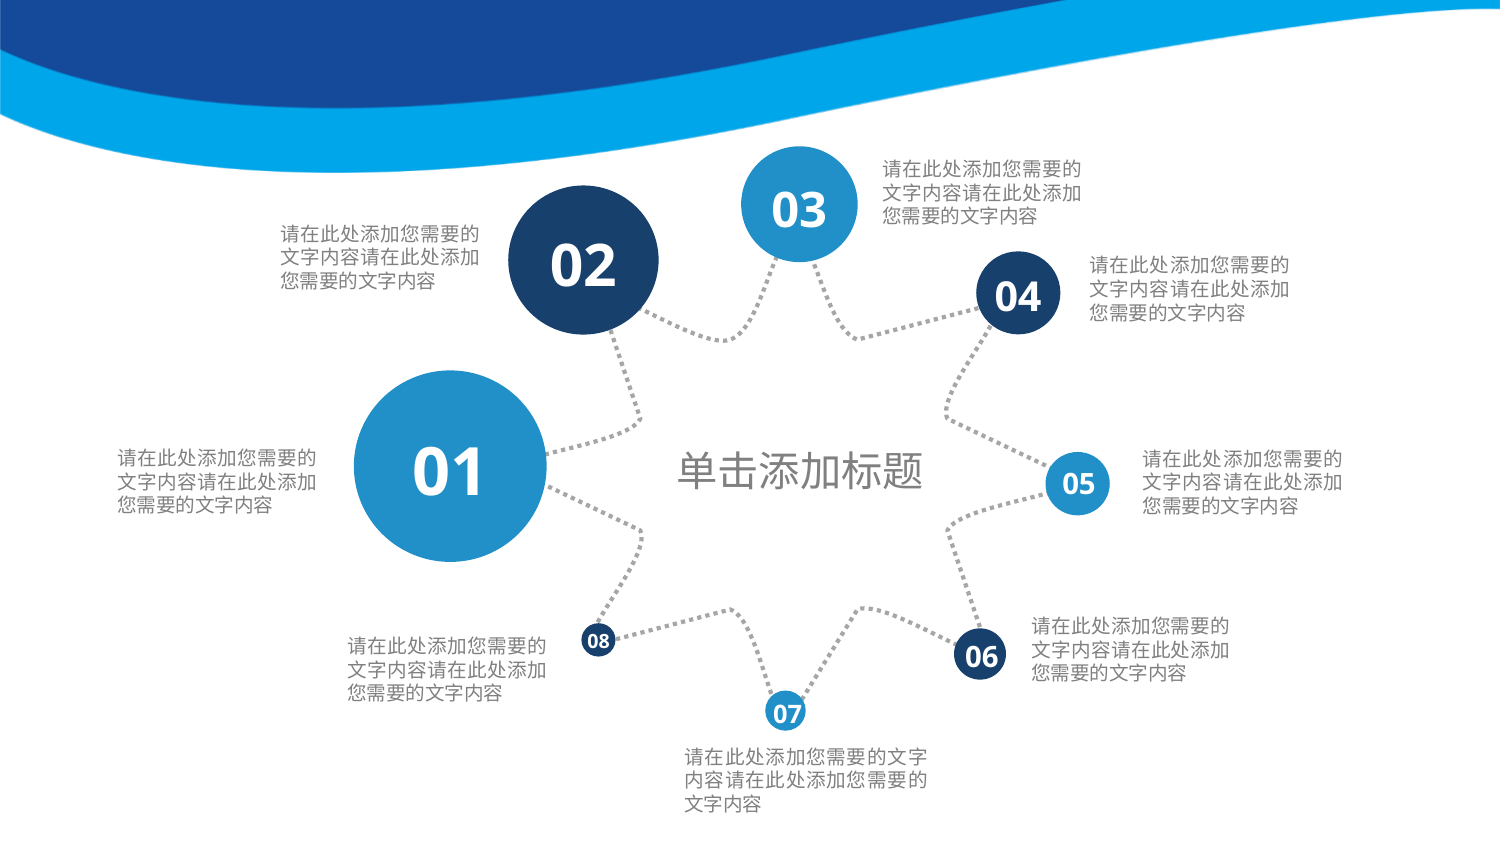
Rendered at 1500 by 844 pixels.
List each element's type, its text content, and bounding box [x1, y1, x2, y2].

picture [375, 9, 1500, 173]
picture [0, 0, 1057, 108]
text_box 请在此处添加您需要的文字内容请在此处添加您需要的文字内容 [265, 214, 495, 300]
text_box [961, 251, 1075, 335]
text_box 单击添加标题 [627, 447, 973, 503]
text_box [552, 270, 1035, 688]
text_box 请在此处添加您需要的文字内容请在此处添加您需要的文字内容 [1074, 245, 1305, 332]
text_box 请在此处添加您需要的文字内容请在此处添加您需要的文字内容 [1016, 606, 1246, 693]
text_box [947, 628, 1017, 682]
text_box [570, 622, 628, 661]
text_box 请在此处添加您需要的文字内容请在此处添加您需要的文字内容 [669, 737, 943, 844]
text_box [740, 146, 858, 263]
text_box 请在此处添加您需要的文字内容请在此处添加您需要的文字内容 [867, 149, 1097, 259]
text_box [1040, 451, 1118, 516]
text_box 请在此处添加您需要的文字内容请在此处添加您需要的文字内容 [102, 438, 332, 525]
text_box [507, 185, 659, 335]
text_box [751, 690, 824, 737]
text_box 请在此处添加您需要的文字内容请在此处添加您需要的文字内容 [332, 626, 562, 712]
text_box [353, 370, 547, 563]
text_box 请在此处添加您需要的文字内容请在此处添加您需要的文字内容 [1127, 439, 1358, 525]
picture [0, 115, 298, 173]
